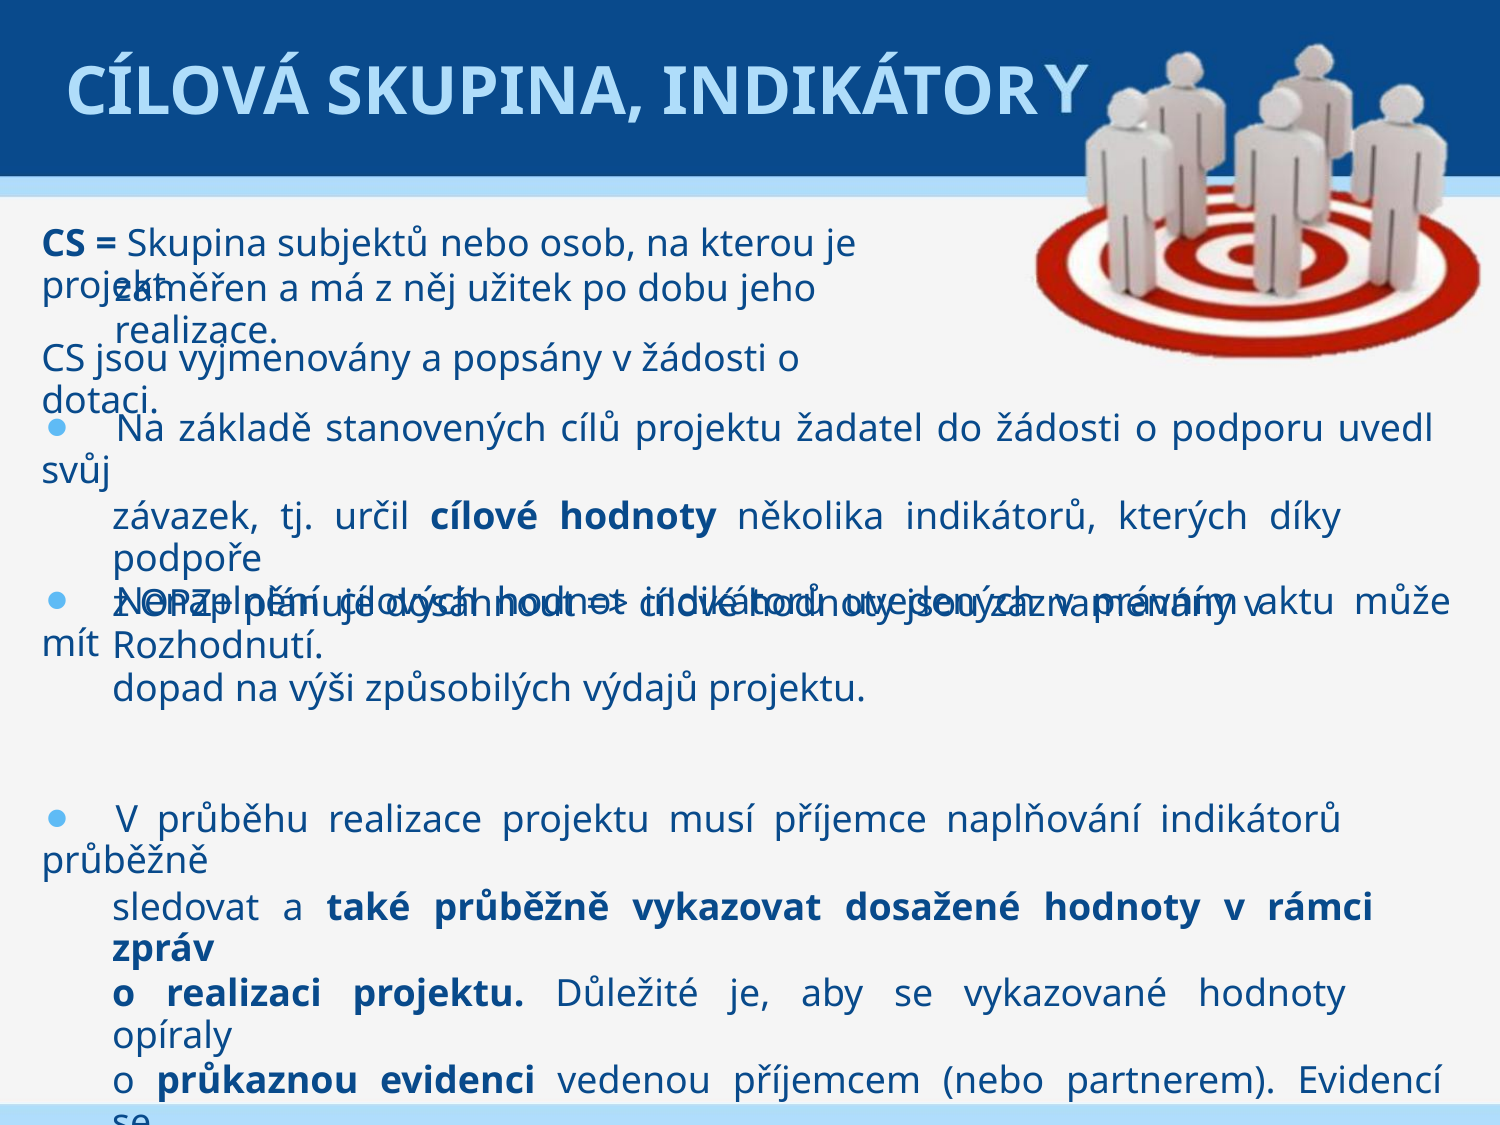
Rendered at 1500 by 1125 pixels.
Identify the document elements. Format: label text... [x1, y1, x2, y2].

text_box CS = Skupina subjektů nebo osob, na kterou je projekt [41, 222, 971, 307]
text_box ⚫ Nenaplnění cílových hodnot indikátorů uvedených v právním aktu může mít dopad na výši způsobilých výdajů projektu. [41, 580, 1467, 709]
text_box ⚫ Na základě stanovených cílů projektu žadatel do žádosti o podporu uvedl svůj závazek, tj. určil cílové hodnoty několika indikátorů, kterých díky podpoře z OPZ+ plánuje dosáhnout => cílové hodnoty jsou zaznamenány v Rozhodnutí. [41, 407, 1466, 580]
text_box CÍLOVÁ SKUPINA, INDIKÁTOR [64, 52, 1070, 128]
text_box zaměřen a má z něj užitek po dobu jeho realizace. [114, 267, 974, 352]
text_box [0, 0, 1500, 1125]
text_box CS jsou vyjmenovány a popsány v žádosti o dotaci. [41, 337, 921, 407]
text_box ⚫ V průběhu realizace projektu musí příjemce naplňování indikátorů průběžně sledovat a také průběžně vykazovat dosažené hodnoty v rámci zpráv o realizaci projektu. Důležité je, aby se vykazované hodnoty opíraly o průkaznou evidenci vedenou příjemcem (nebo partnerem). Evidencí se myslí např. záznamy o každém klientovi, prezenční listiny kurzů apod., tzn., že vykazované hodnoty musí být prokazatelné a ověřitelné případnou kontrolou. [41, 797, 1467, 1125]
